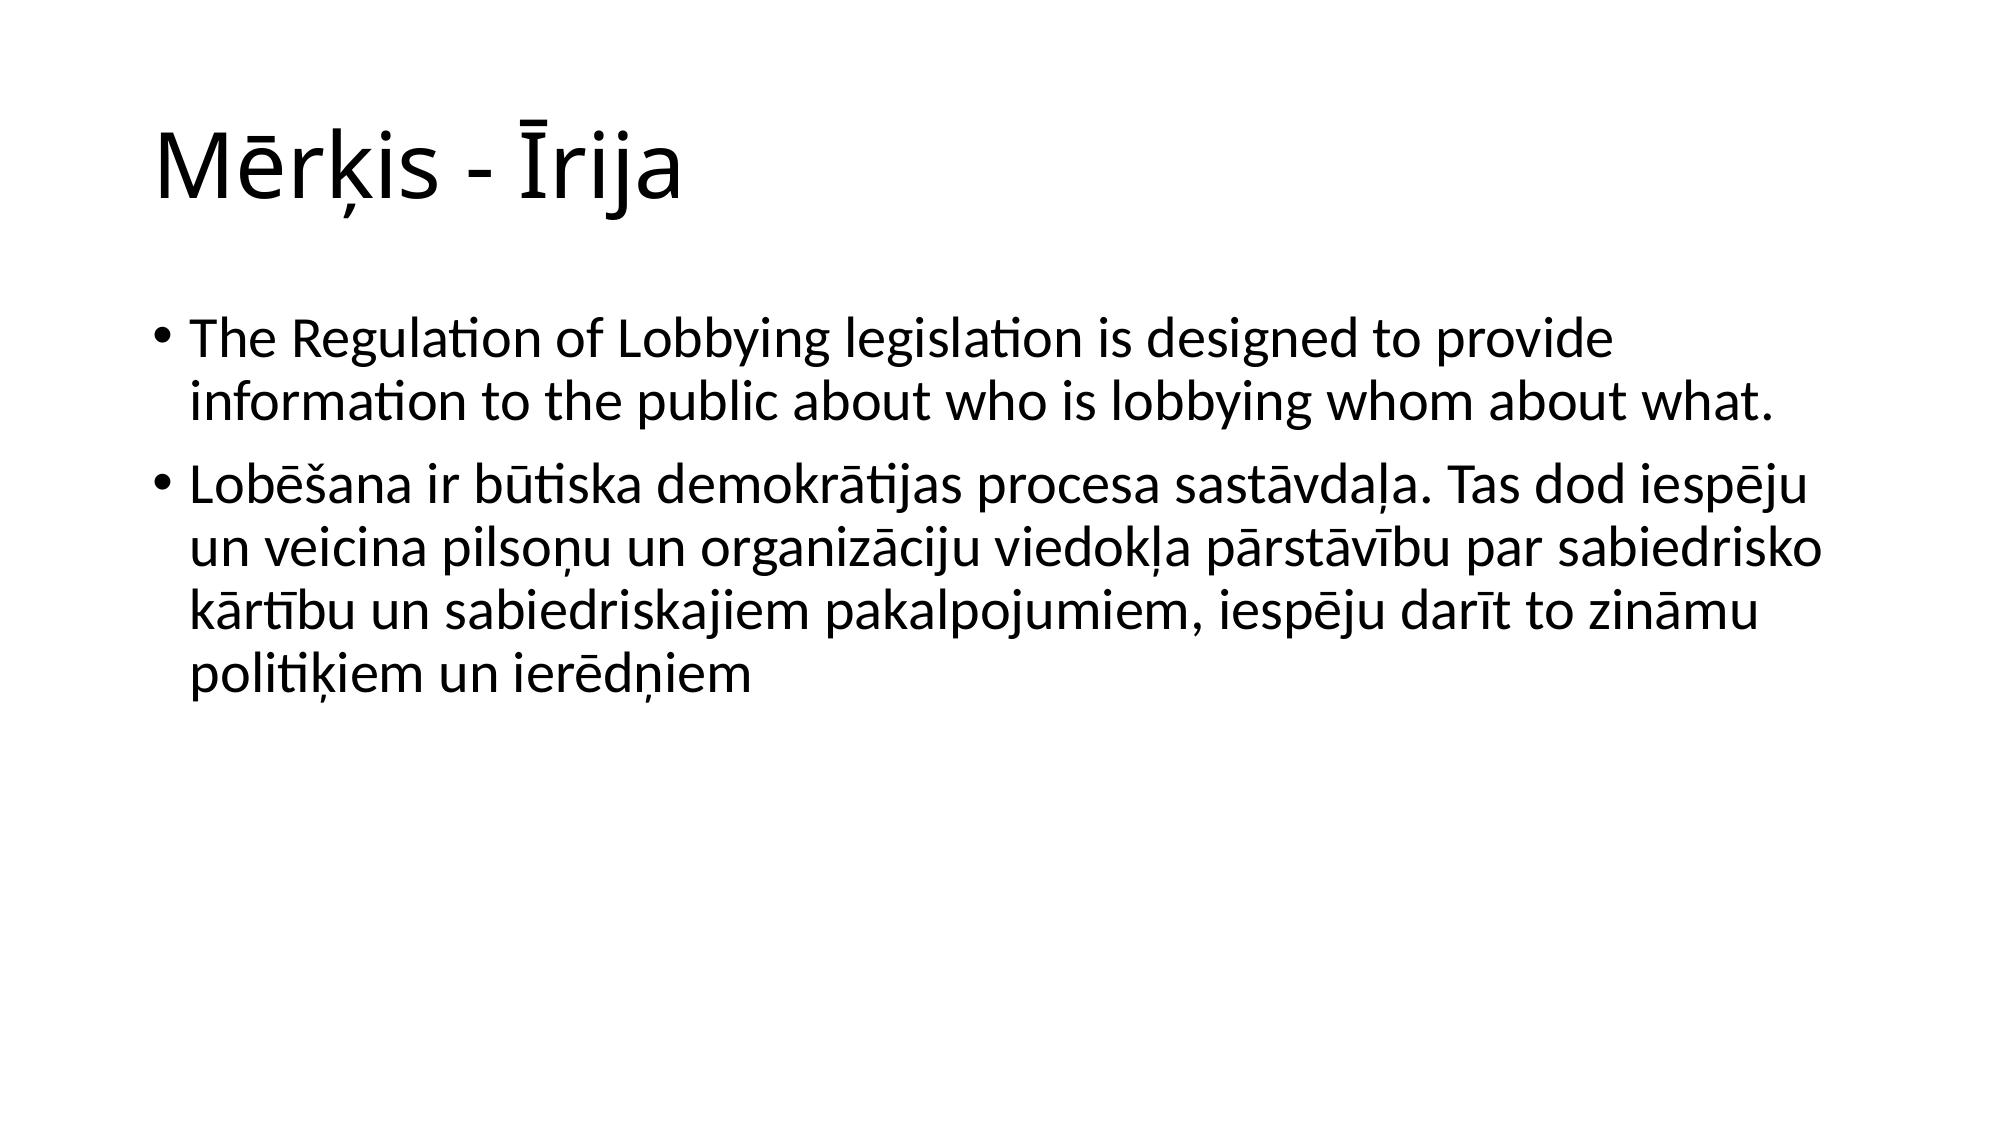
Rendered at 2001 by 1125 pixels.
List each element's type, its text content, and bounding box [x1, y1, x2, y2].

title Mērķis - Īrija [137, 59, 1863, 278]
list The Regulation of Lobbying legislation is designed to provide information to the public about who is lobbying whom about what. Lobēšana ir būtiska demokrātijas procesa sastāvdaļa. Tas dod iespēju un veicina pilsoņu un organizāciju viedokļa pārstāvību par sabiedrisko kārtību un sabiedriskajiem pakalpojumiem, iespēju darīt to zināmu politiķiem un ierēdņiem [137, 299, 1863, 1014]
